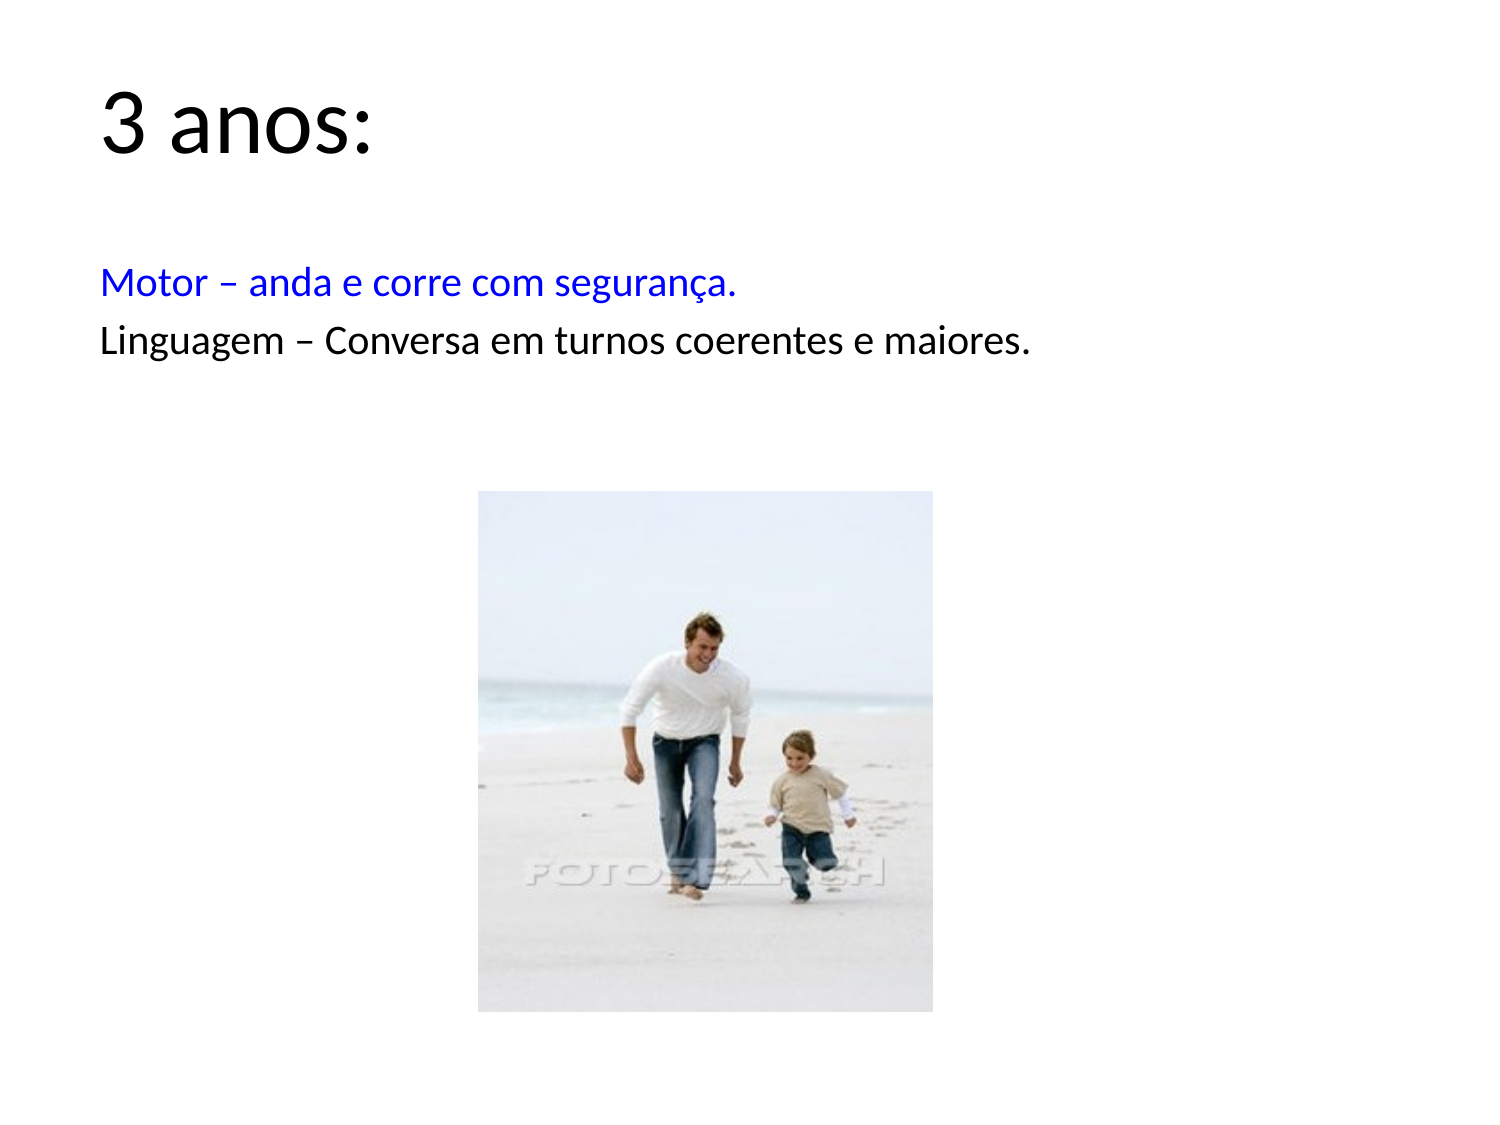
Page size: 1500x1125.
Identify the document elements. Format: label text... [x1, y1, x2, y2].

list 3 anos: Motor – anda e corre com segurança. Linguagem – Conversa em turnos coerentes e maiores. [84, 46, 1428, 890]
picture [477, 491, 933, 1013]
